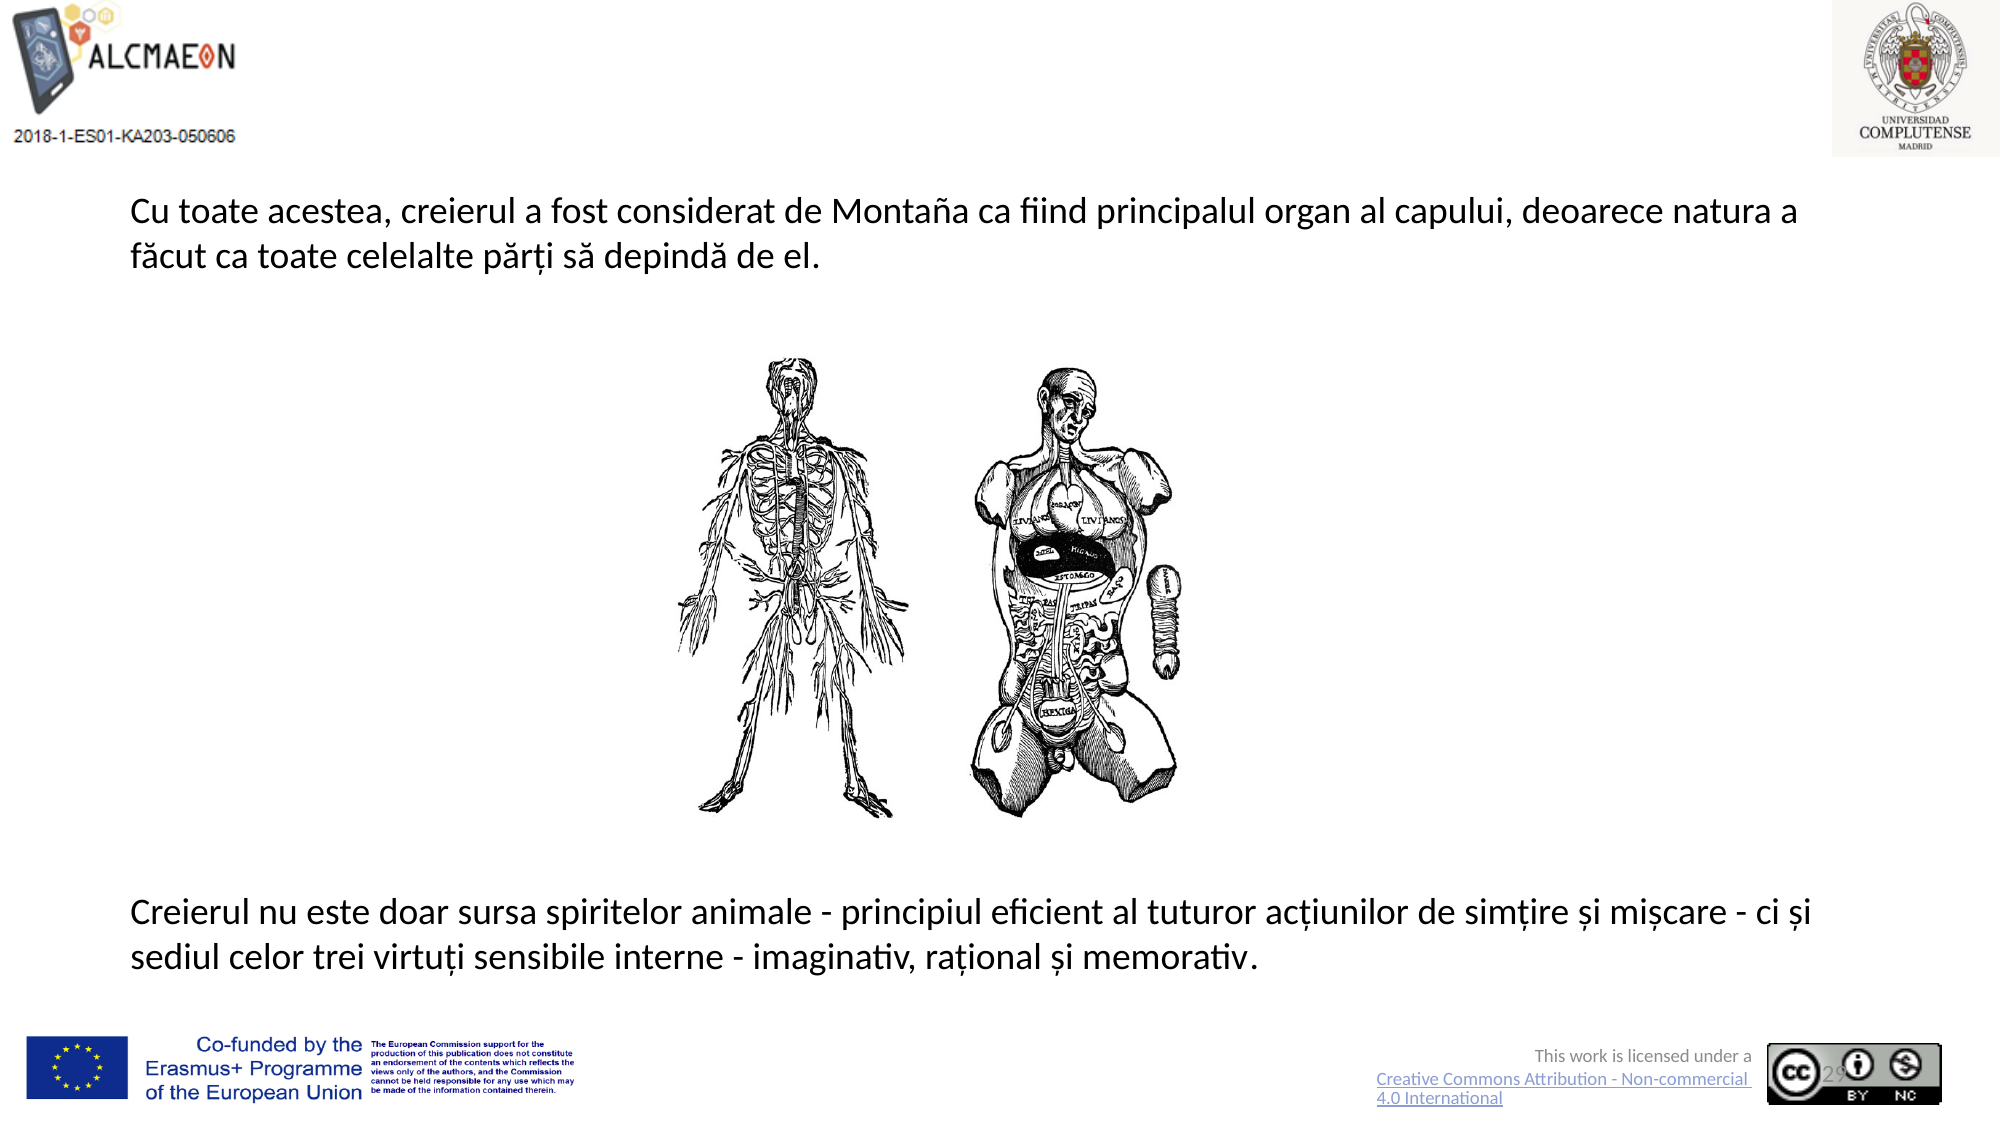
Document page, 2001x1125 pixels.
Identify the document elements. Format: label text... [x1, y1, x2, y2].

picture [661, 344, 1198, 823]
text_box Cu toate acestea, creierul a fost considerat de Montaña ca fiind principalul organ al capului, deoarece natura a făcut ca toate celelalte părți să depindă de el. [115, 178, 1895, 284]
picture [22, 1030, 581, 1104]
slide_number 29 [1412, 1042, 1863, 1103]
picture [1767, 1043, 1942, 1105]
text_box Creierul nu este doar sursa spiritelor animale - principiul eficient al tuturor acțiunilor de simțire și mișcare - ci și sediul celor trei virtuți sensibile interne - imaginativ, rațional și memorativ. [115, 880, 1895, 985]
picture [1832, 0, 2000, 157]
picture [0, 0, 248, 157]
